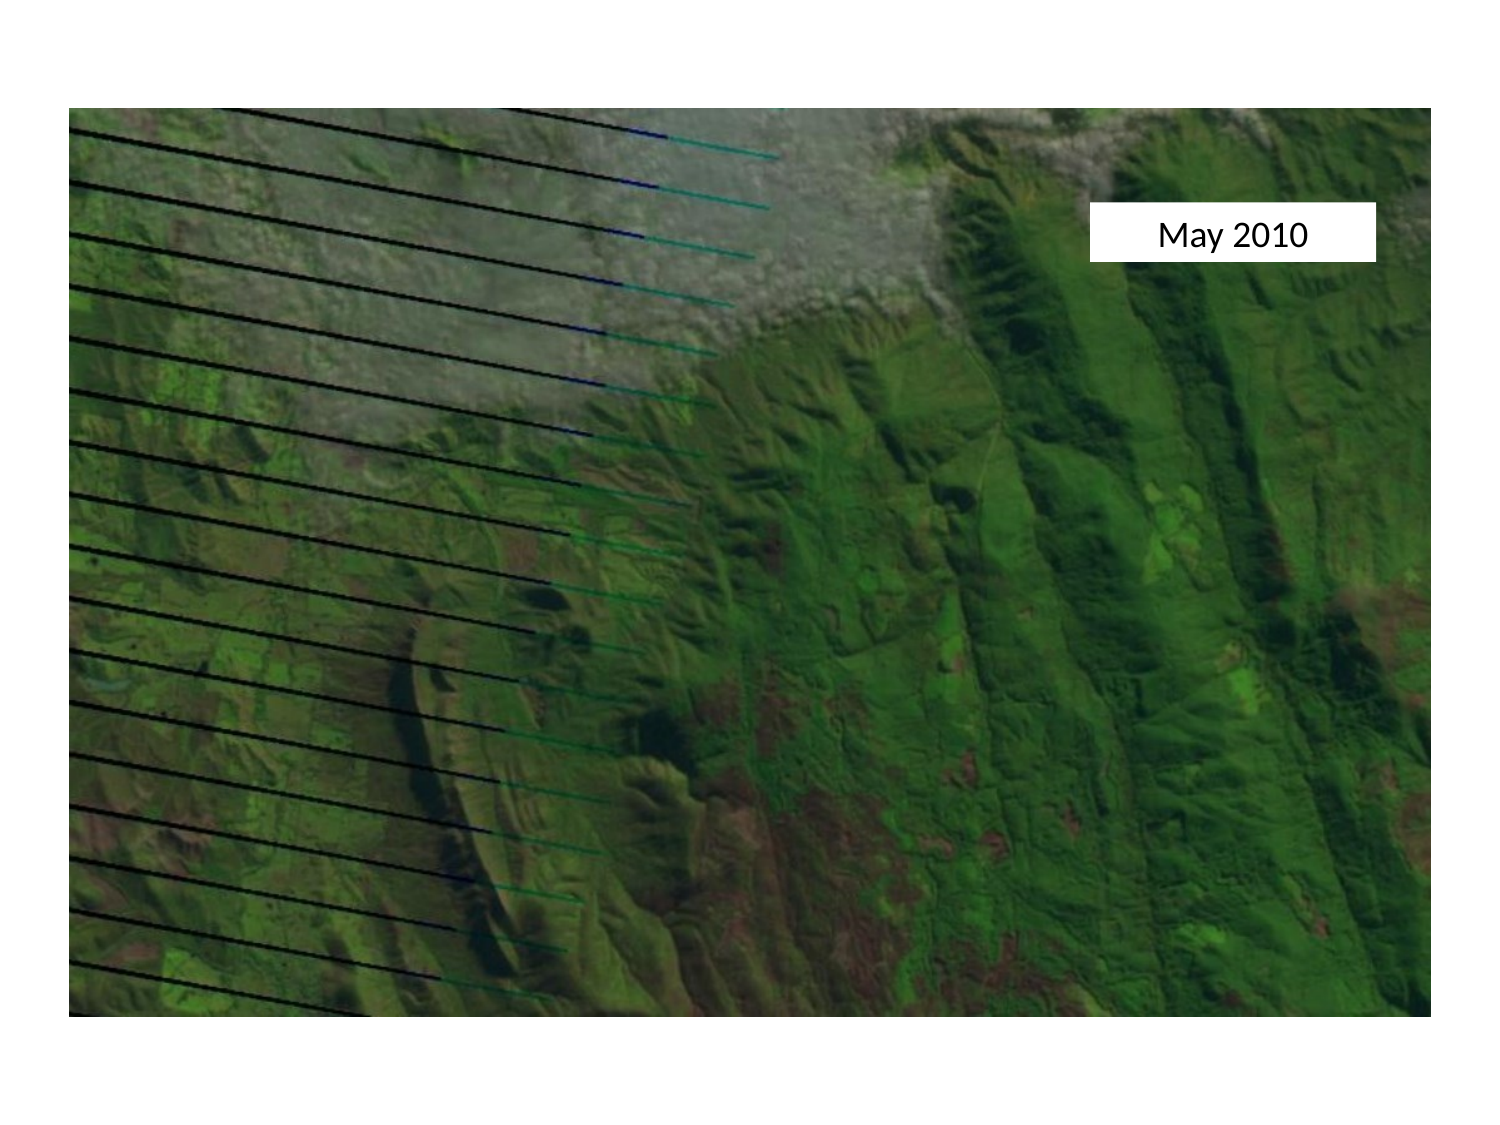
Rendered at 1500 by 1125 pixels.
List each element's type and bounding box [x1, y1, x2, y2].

picture [69, 108, 1431, 1017]
